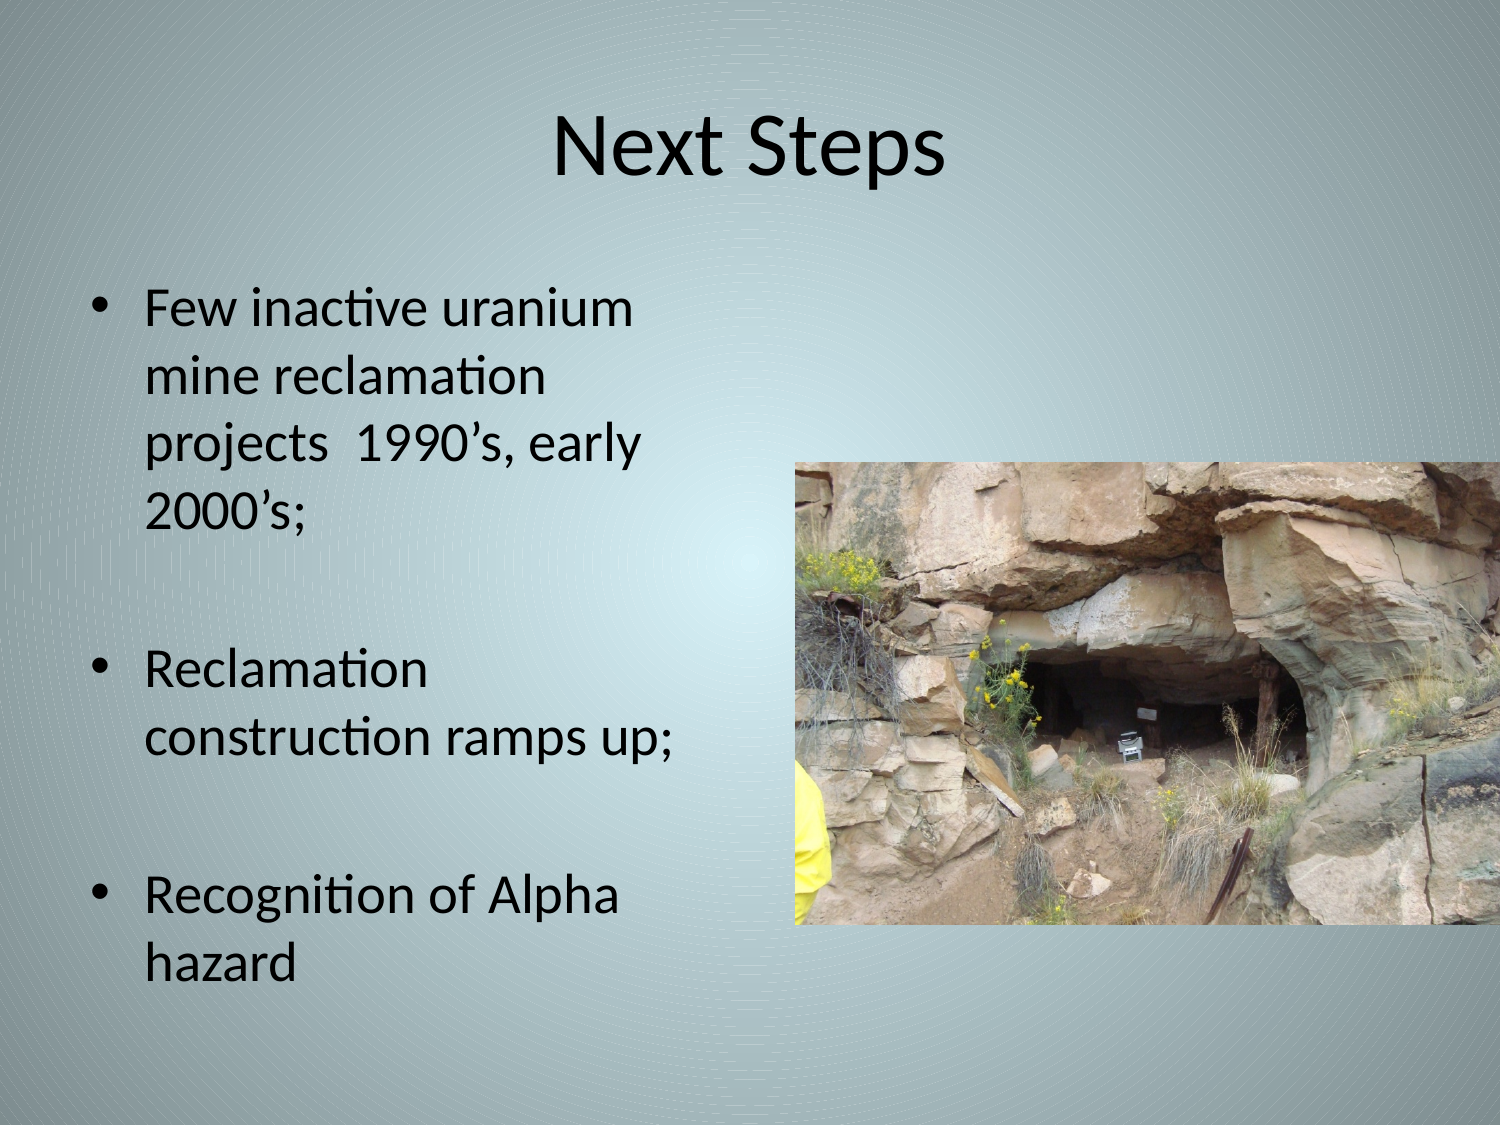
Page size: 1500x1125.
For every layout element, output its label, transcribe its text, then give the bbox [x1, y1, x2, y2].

title Next Steps [75, 45, 1425, 233]
list Few inactive uranium mine reclamation projects 1990’s, early 2000’s; Reclamation construction ramps up; Recognition of Alpha hazard [75, 262, 738, 1005]
picture [795, 462, 1500, 926]
